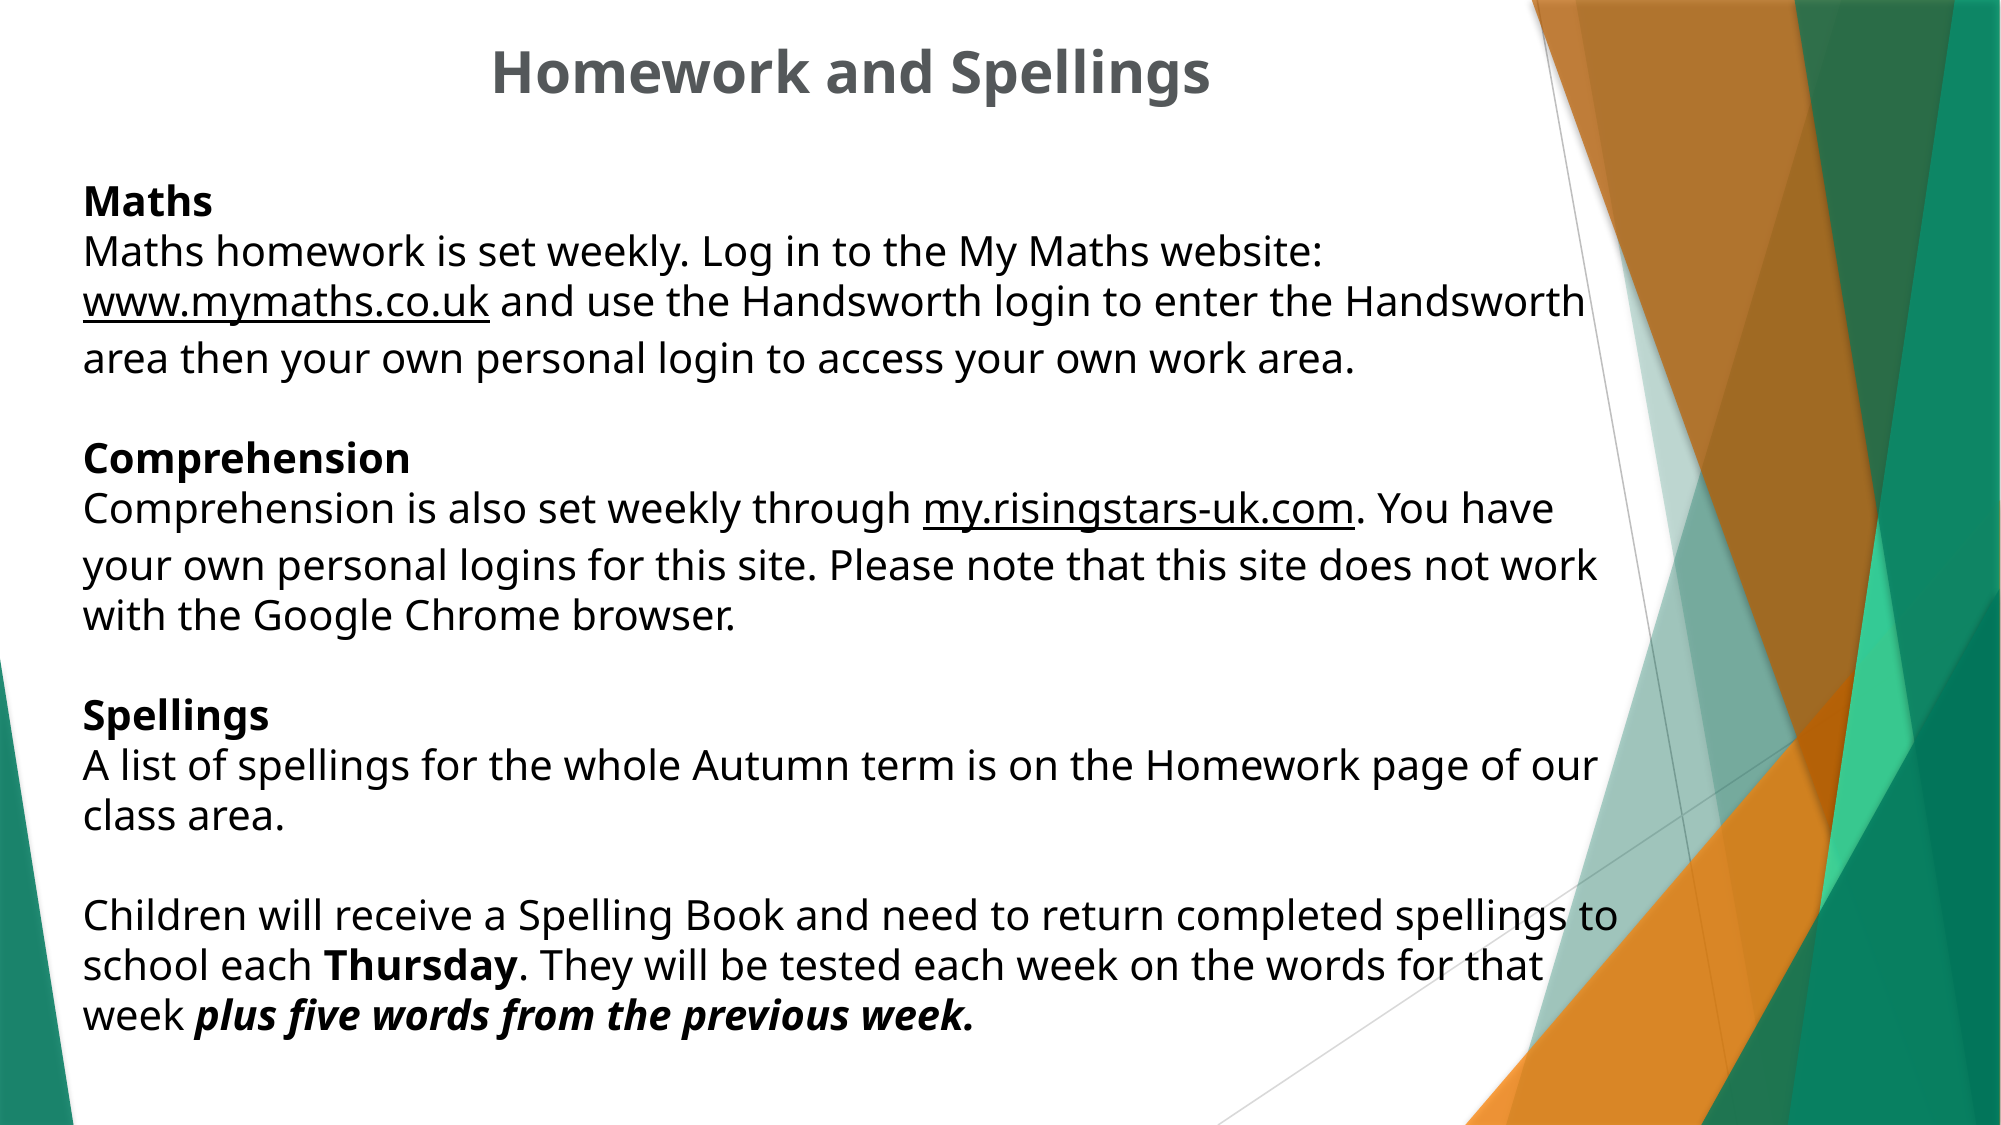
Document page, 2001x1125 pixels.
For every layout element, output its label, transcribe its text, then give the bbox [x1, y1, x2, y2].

text_box Homework and Spellings Maths Maths homework is set weekly. Log in to the My Maths website: www.mymaths.co.uk and use the Handsworth login to enter the Handsworth area then your own personal login to access your own work area. Comprehension Comprehension is also set weekly through my.risingstars-uk.com. You have your own personal logins for this site. Please note that this site does not work with the Google Chrome browser. Spellings A list of spellings for the whole Autumn term is on the Homework page of our class area. Children will receive a Spelling Book and need to return completed spellings to school each Thursday. They will be tested each week on the words for that week plus five words from the previous week. [67, 27, 1635, 1047]
